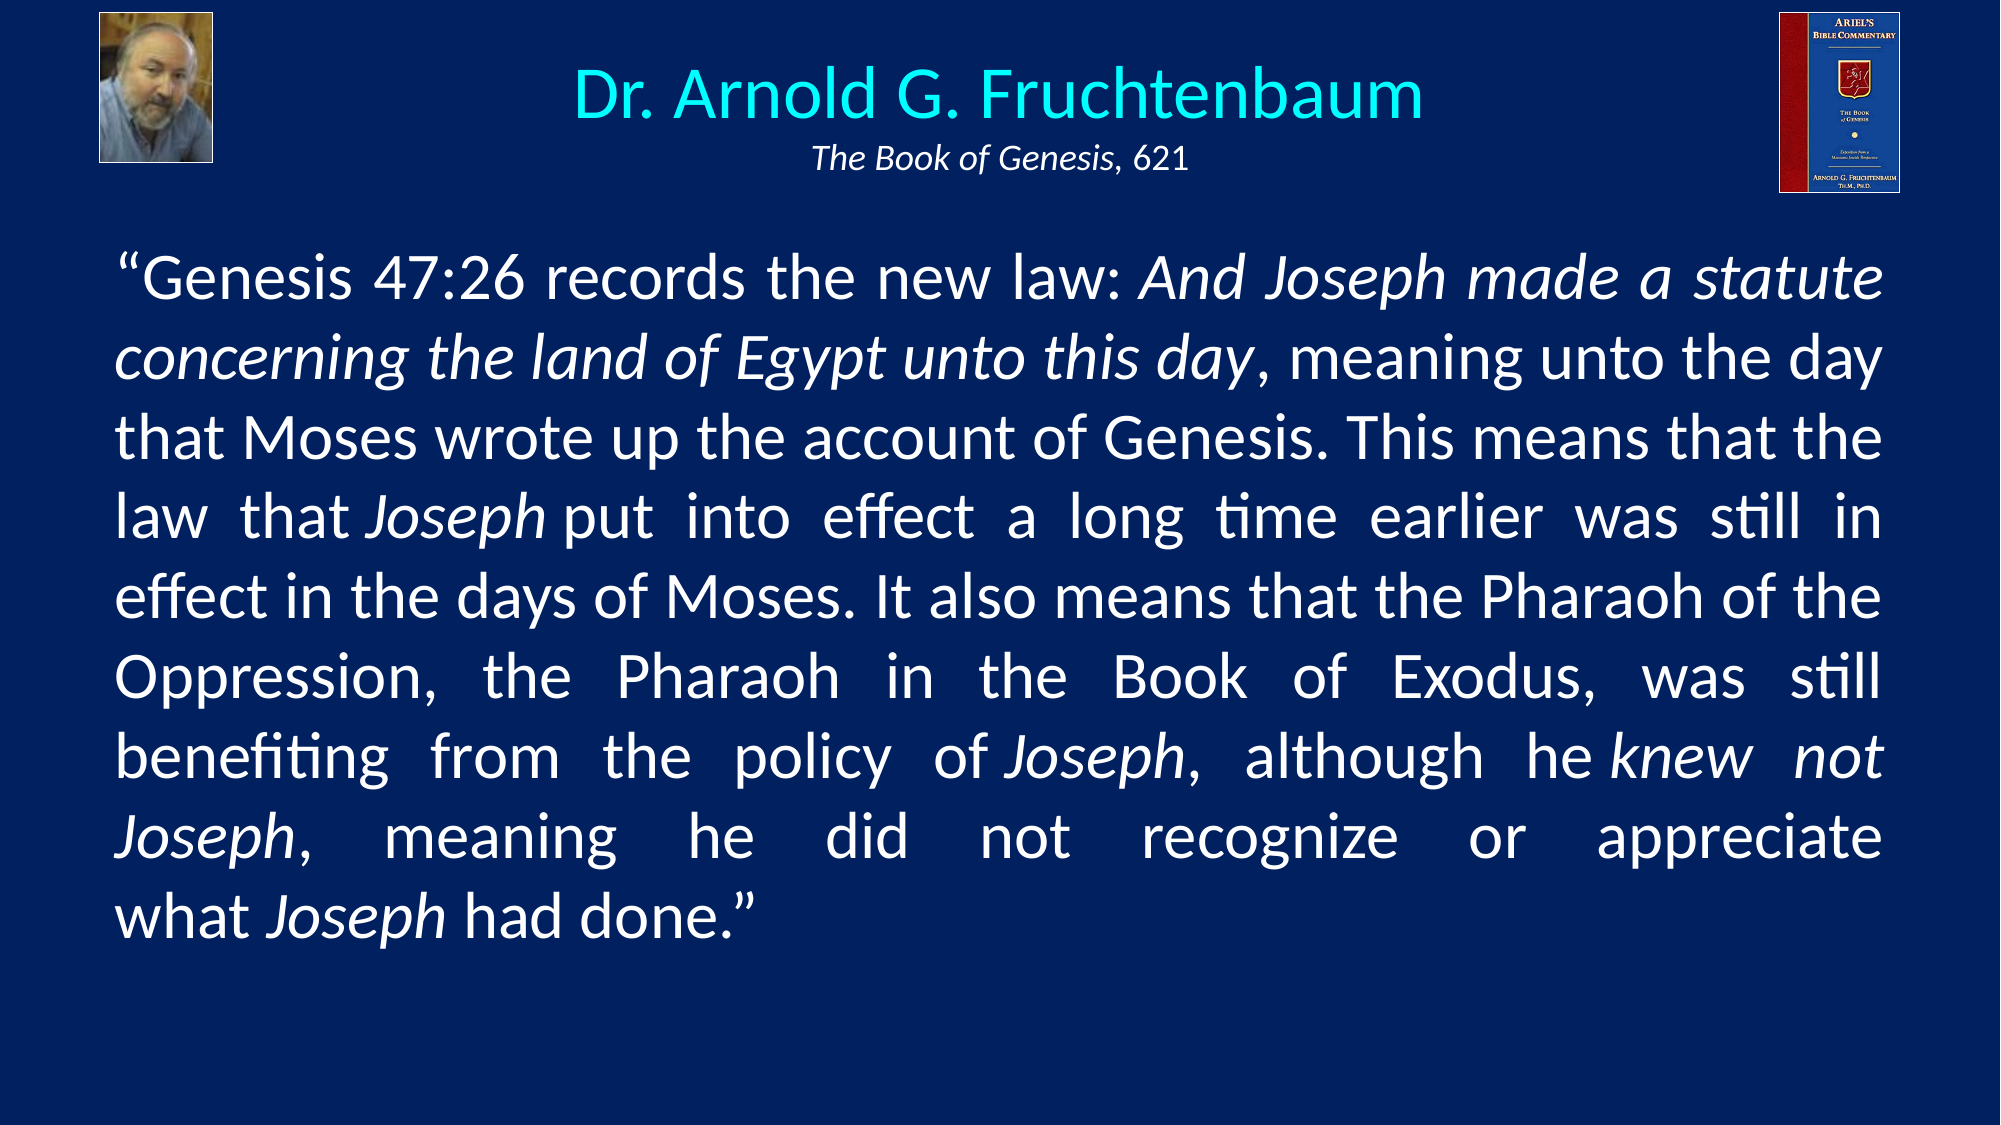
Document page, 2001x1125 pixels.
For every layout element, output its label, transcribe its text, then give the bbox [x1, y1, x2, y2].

text_box Dr. Arnold G. Fruchtenbaum The Book of Genesis, 621 [554, 35, 1446, 186]
list “Genesis 47:26 records the new law: And Joseph made a statute concerning the land of Egypt unto this day, meaning unto the day that Moses wrote up the account of Genesis. This means that the law that Joseph put into effect a long time earlier was still in effect in the days of Moses. It also means that the Pharaoh of the Oppression, the Pharaoh in the Book of Exodus, was still benefiting from the policy of Joseph, although he knew not Joseph, meaning he did not recognize or appreciate what Joseph had done.” [99, 224, 1901, 983]
picture [1779, 12, 1901, 193]
picture [99, 12, 213, 163]
